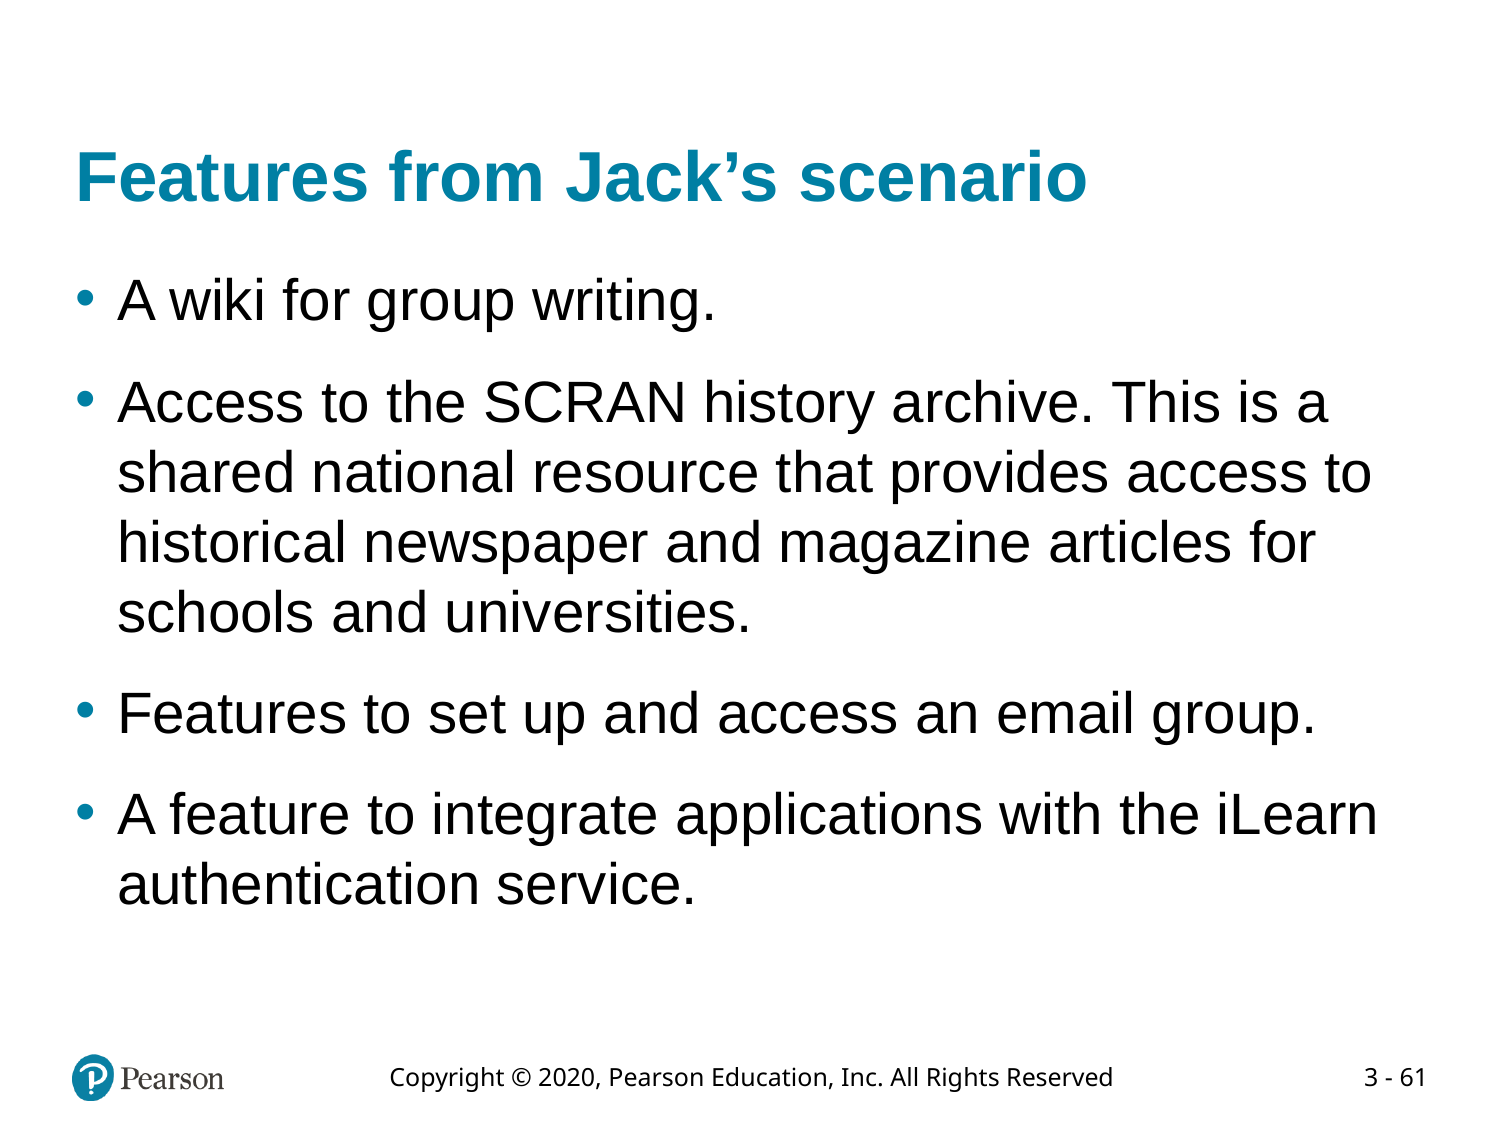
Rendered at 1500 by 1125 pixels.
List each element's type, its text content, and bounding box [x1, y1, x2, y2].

title Features from Jack’s scenario [75, 35, 1425, 216]
picture [81, 1064, 107, 1089]
picture [72, 1087, 83, 1101]
list A wiki for group writing. Access to the SCRAN history archive. This is a shared national resource that provides access to historical newspaper and magazine articles for schools and universities. Features to set up and access an email group. A feature to integrate applications with the iLearn authentication service. [75, 262, 1425, 1005]
picture [99, 1054, 224, 1101]
picture [72, 1054, 89, 1072]
